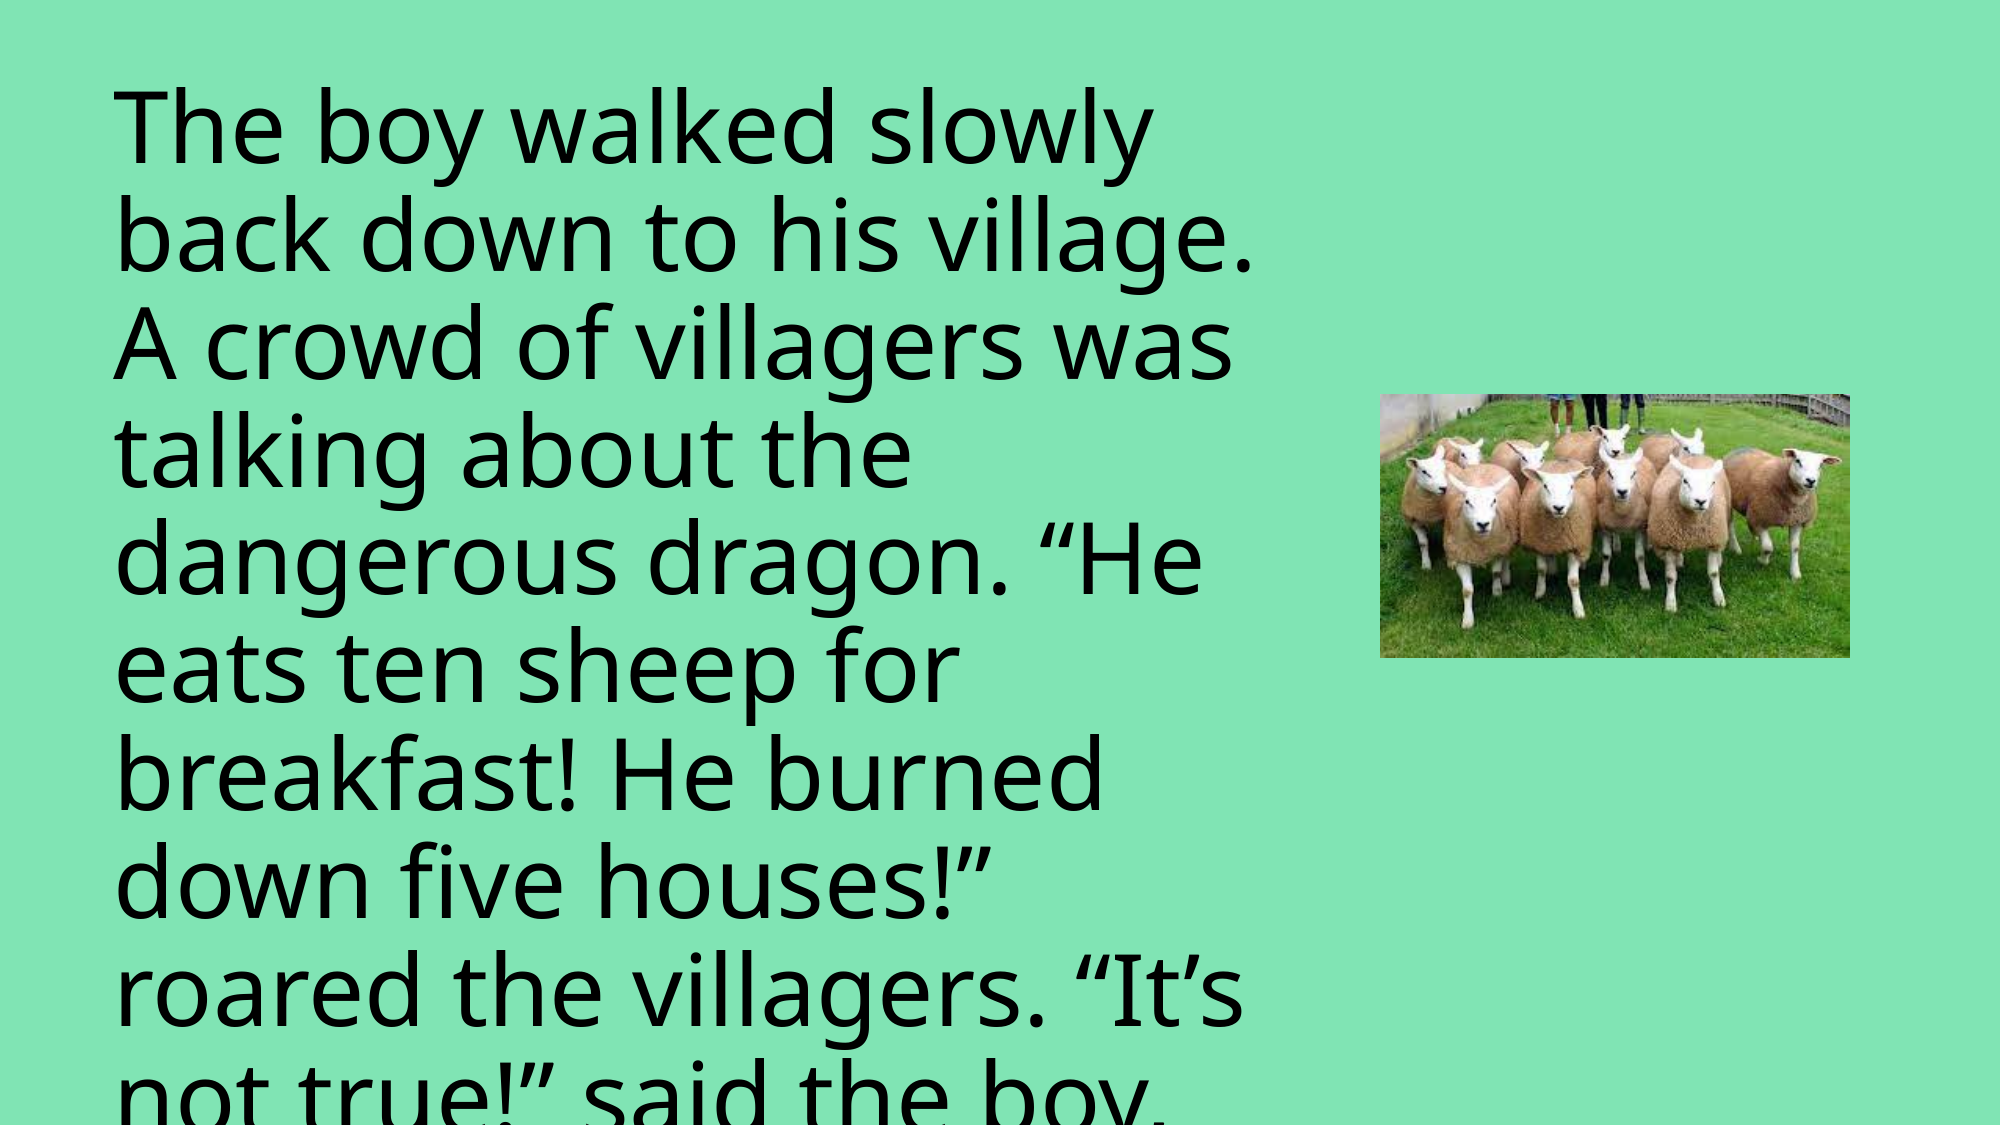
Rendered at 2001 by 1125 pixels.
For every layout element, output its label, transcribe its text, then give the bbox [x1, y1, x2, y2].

subtitle The boy walked slowly back down to his village. A crowd of villagers was talking about the dangerous dragon. “He eats ten sheep for breakfast! He burned down five houses!” roared the villagers. “It’s not true!” said the boy, “The dragon wouldn’t hurt a fly!” “But everyone wants a fight,” said George. “What can I do?” “Follow me!” said the boy and he took George to meet the dragon. [98, 69, 1310, 924]
picture [1380, 394, 1850, 658]
